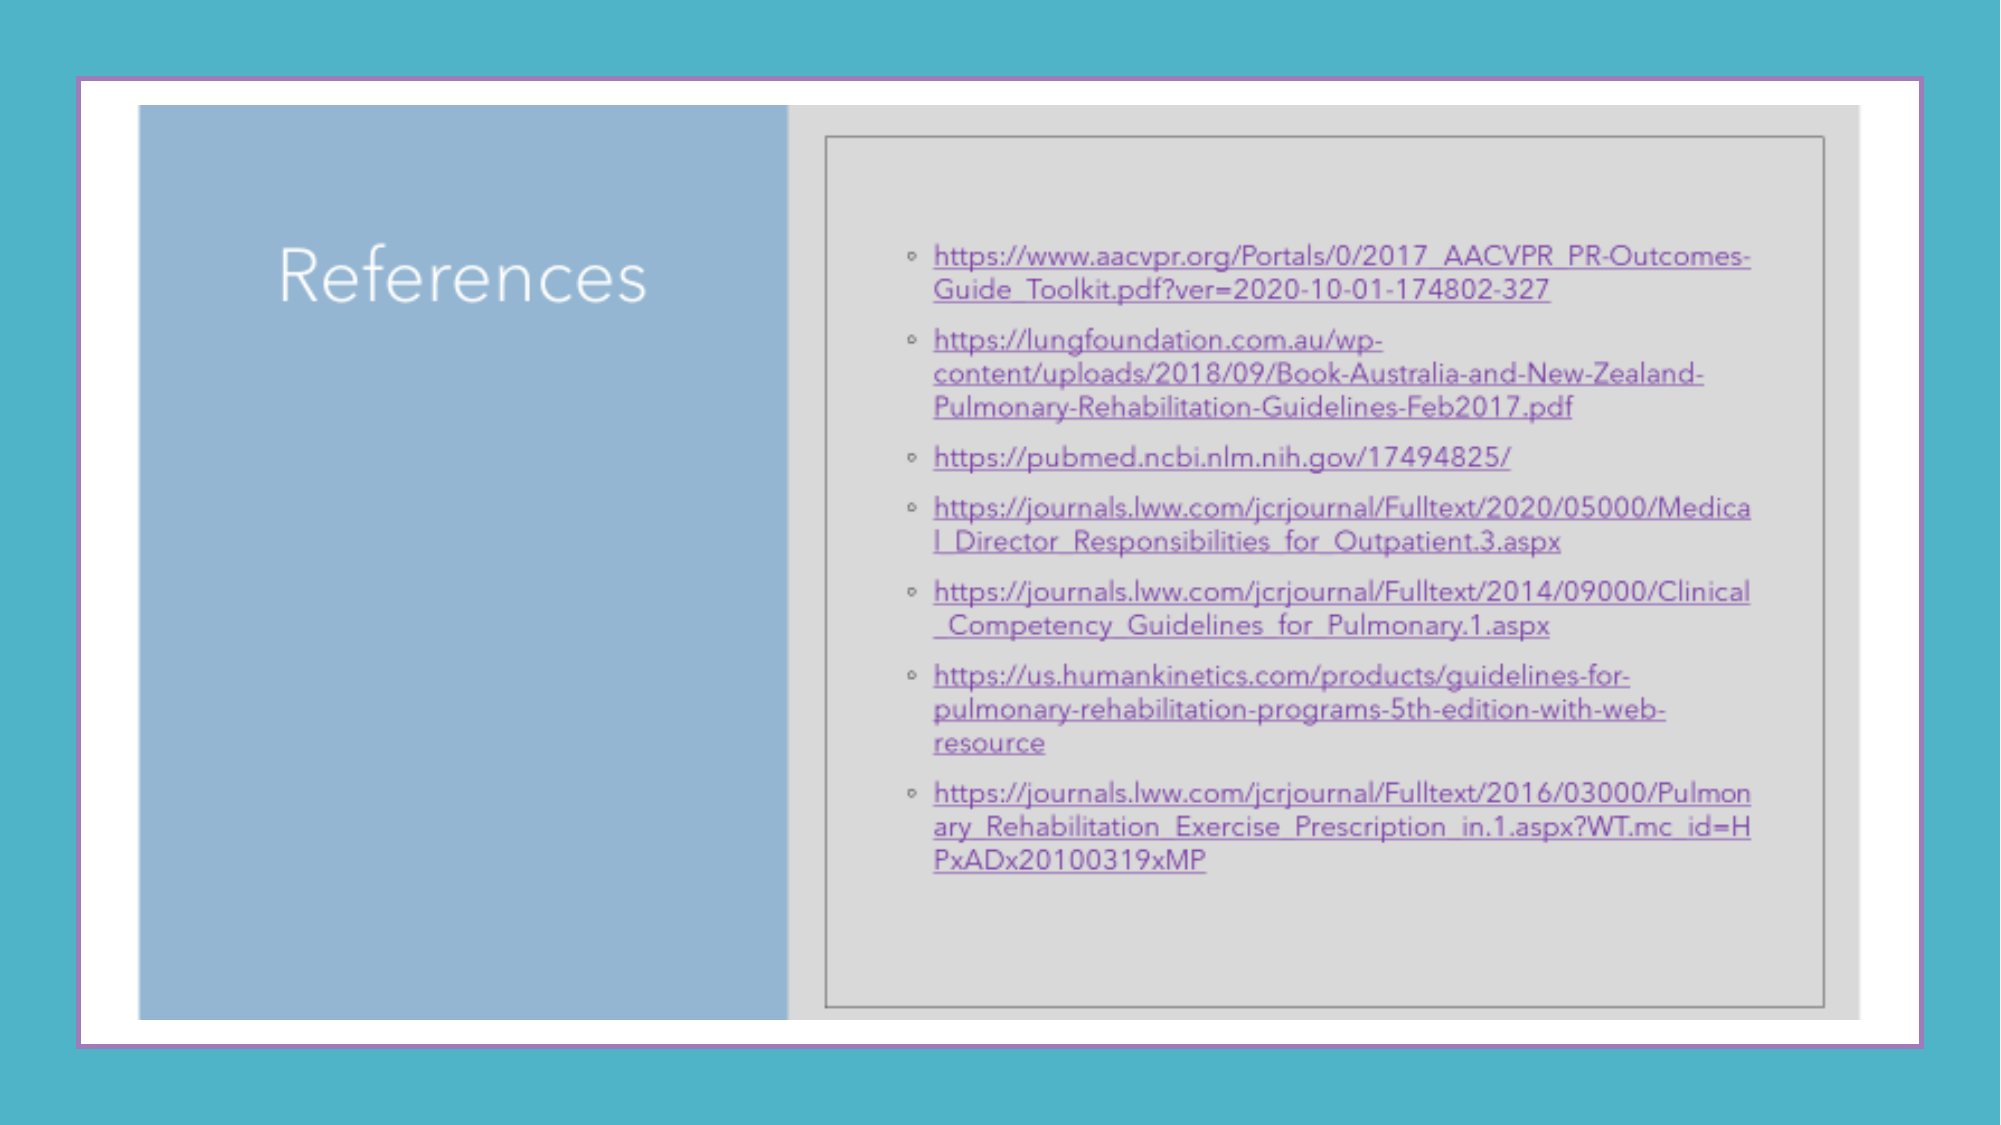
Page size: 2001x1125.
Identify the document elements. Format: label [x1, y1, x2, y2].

picture [105, 105, 1895, 1020]
text_box [0, 0, 2000, 1125]
text_box [76, 77, 1924, 1048]
